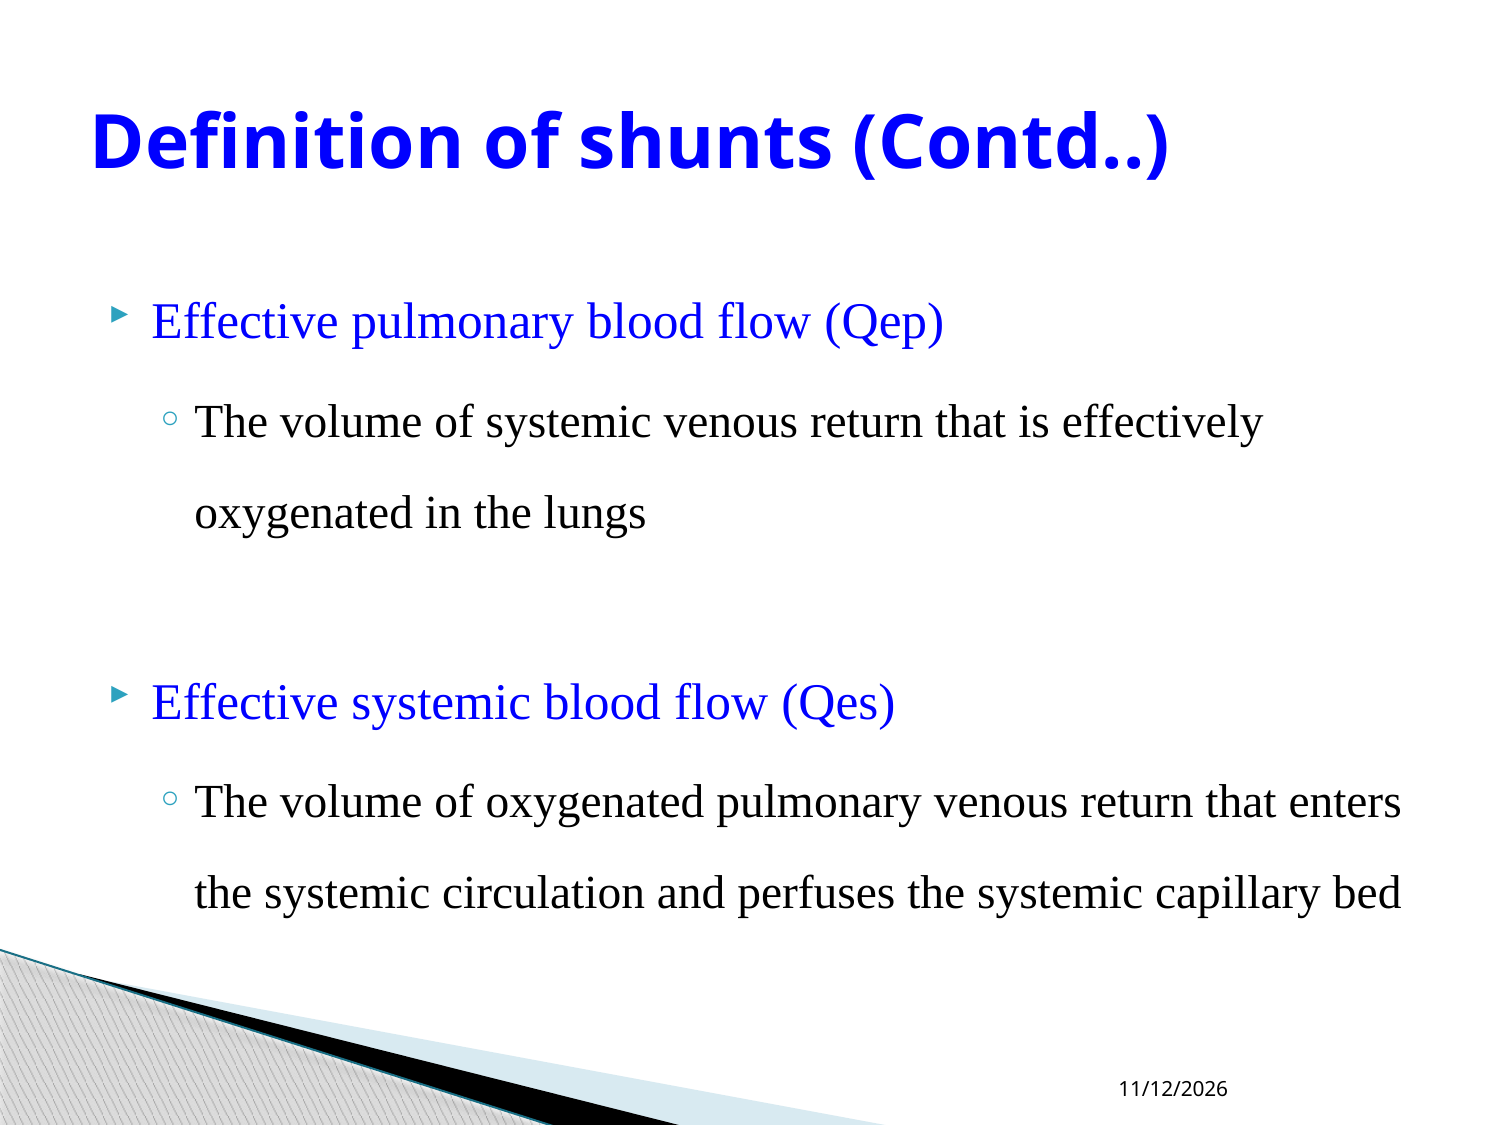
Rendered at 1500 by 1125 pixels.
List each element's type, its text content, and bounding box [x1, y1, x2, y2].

title Definition of shunts (Contd..) [75, 45, 1425, 233]
list Effective pulmonary blood flow (Qep) The volume of systemic venous return that is effectively oxygenated in the lungs Effective systemic blood flow (Qes) The volume of oxygenated pulmonary venous return that enters the systemic circulation and perfuses the systemic capillary bed [75, 243, 1425, 986]
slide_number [1103, 1051, 1419, 1112]
